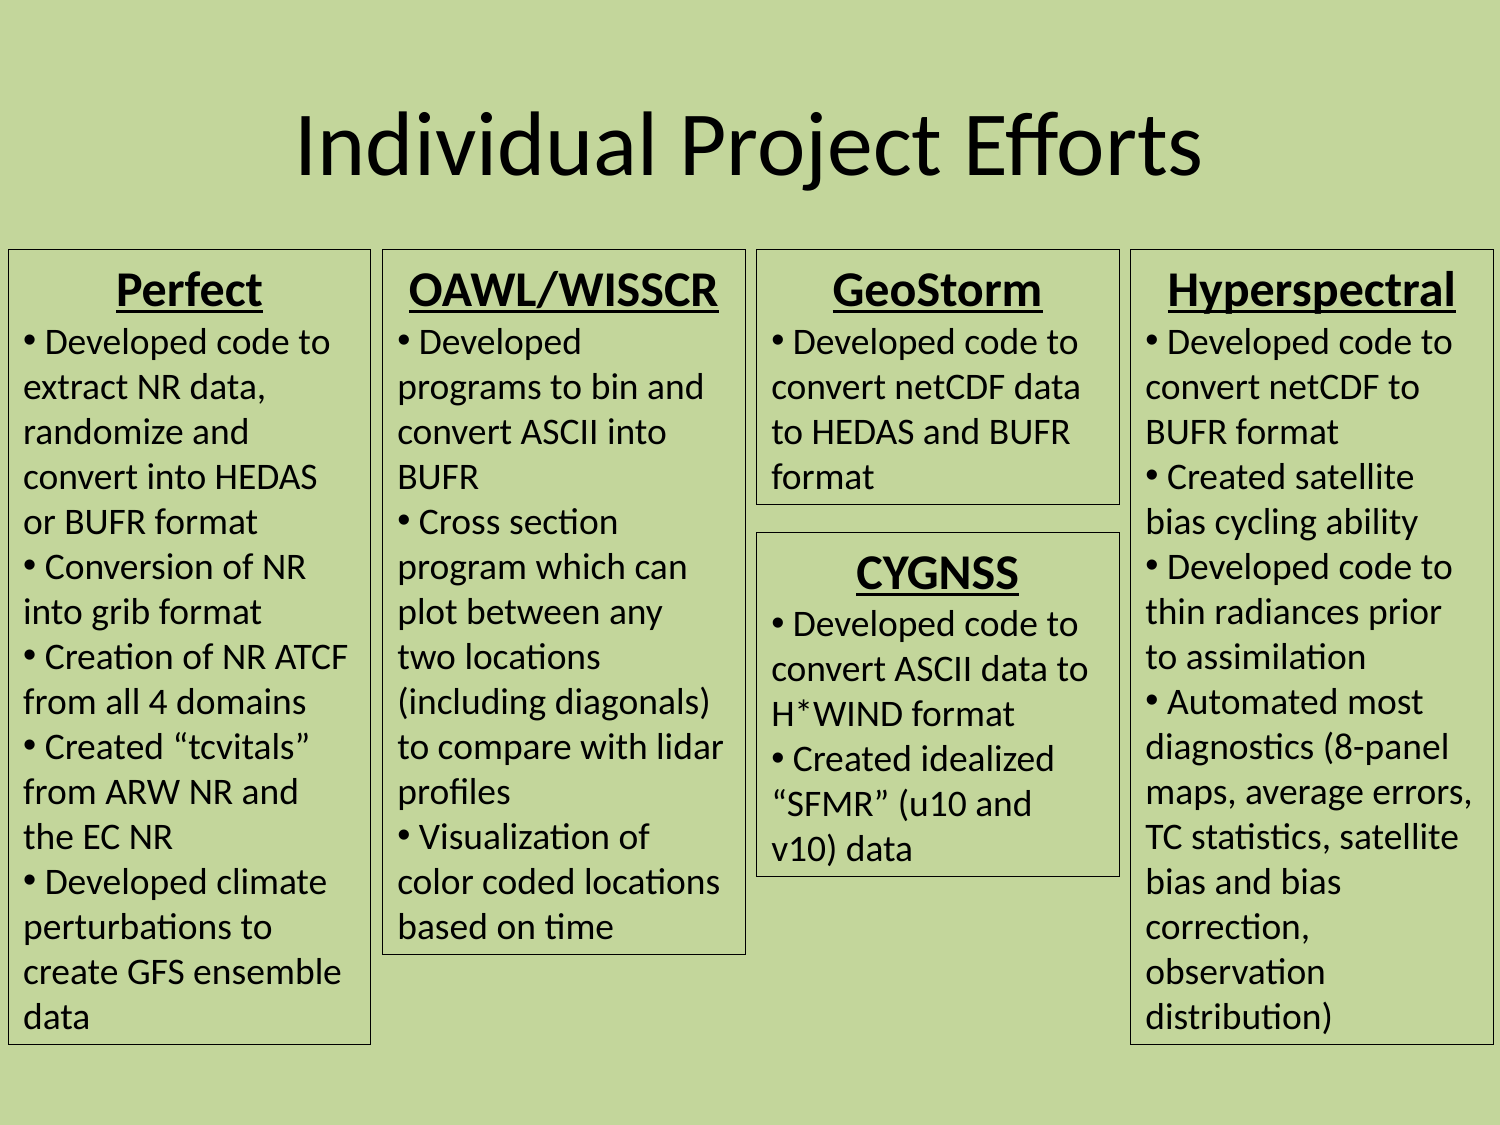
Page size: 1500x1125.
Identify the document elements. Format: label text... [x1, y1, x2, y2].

text_box Perfect Developed code to extract NR data, randomize and convert into HEDAS or BUFR format Conversion of NR into grib format Creation of NR ATCF from all 4 domains Created “tcvitals” from ARW NR and the EC NR Developed climate perturbations to create GFS ensemble data [8, 249, 371, 1045]
text_box GeoStorm Developed code to convert netCDF data to HEDAS and BUFR format [756, 249, 1120, 505]
text_box Hyperspectral Developed code to convert netCDF to BUFR format Created satellite bias cycling ability Developed code to thin radiances prior to assimilation Automated most diagnostics (8-panel maps, average errors, TC statistics, satellite bias and bias correction, observation distribution) [1130, 249, 1494, 1045]
text_box OAWL/WISSCR Developed programs to bin and convert ASCII into BUFR Cross section program which can plot between any two locations (including diagonals) to compare with lidar profiles Visualization of color coded locations based on time [382, 249, 746, 955]
title Individual Project Efforts [75, 45, 1425, 233]
text_box CYGNSS Developed code to convert ASCII data to H*WIND format Created idealized “SFMR” (u10 and v10) data [756, 532, 1120, 877]
